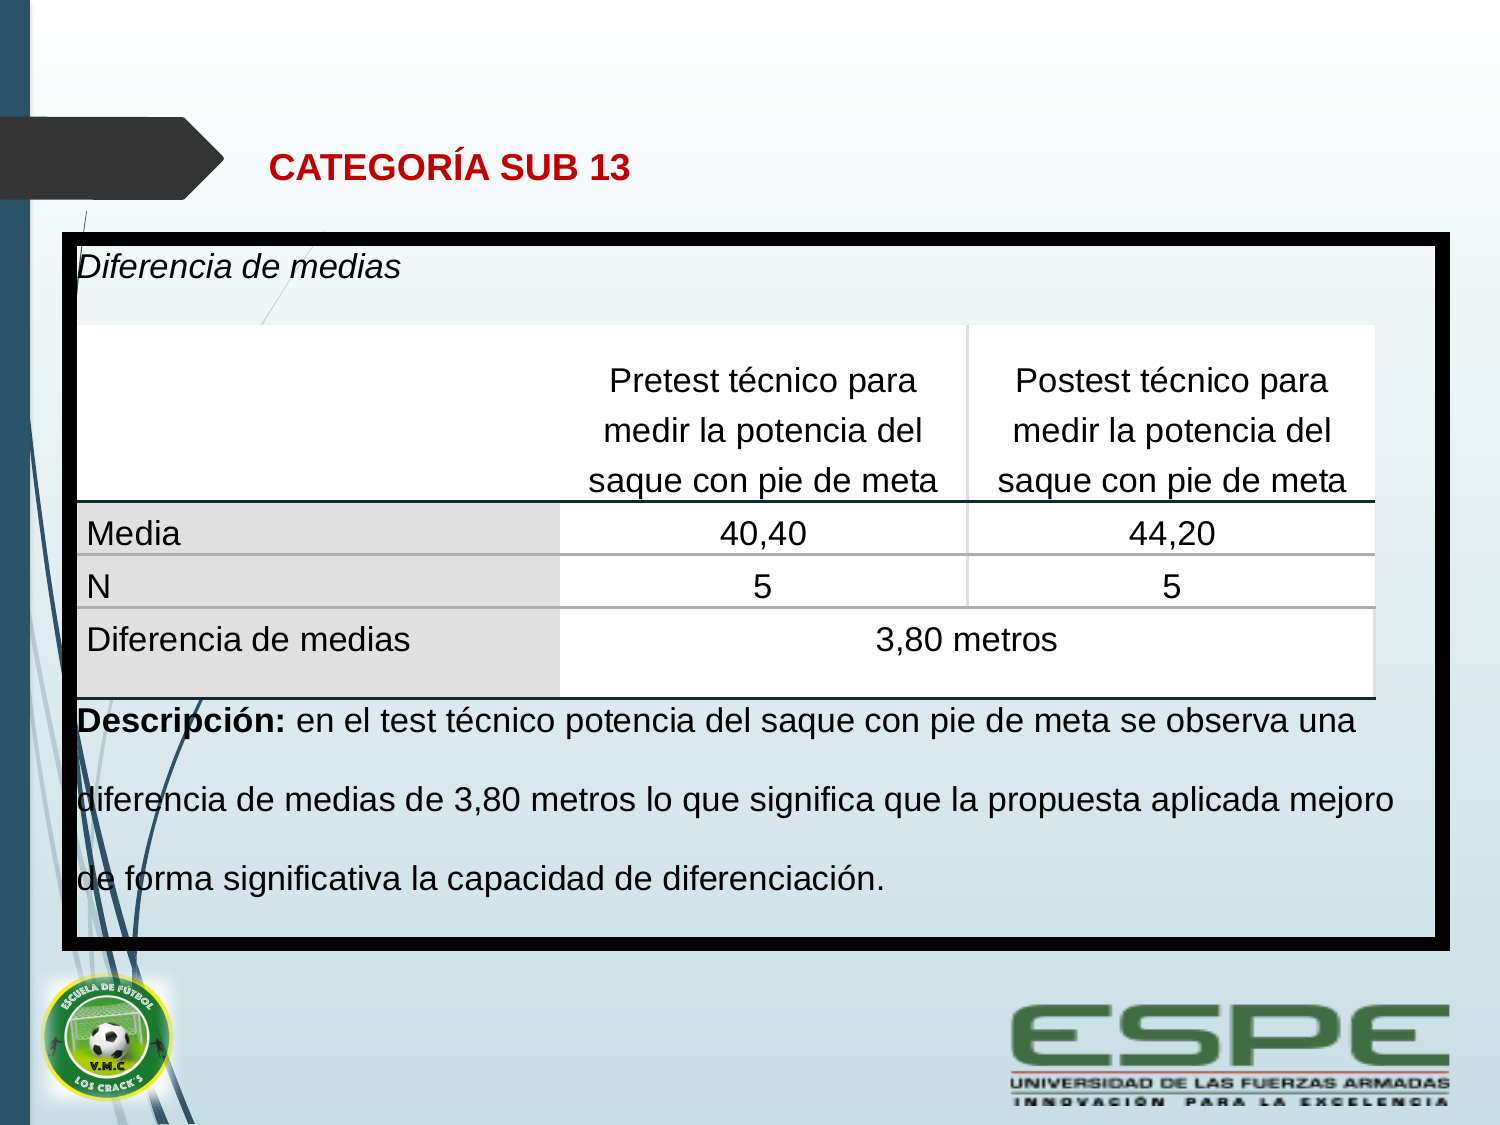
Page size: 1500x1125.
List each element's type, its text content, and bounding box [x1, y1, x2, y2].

picture [968, 999, 1500, 1107]
text_box CATEGORÍA SUB 13 [253, 90, 1004, 196]
picture [76, 246, 1436, 938]
picture [29, 961, 190, 1118]
